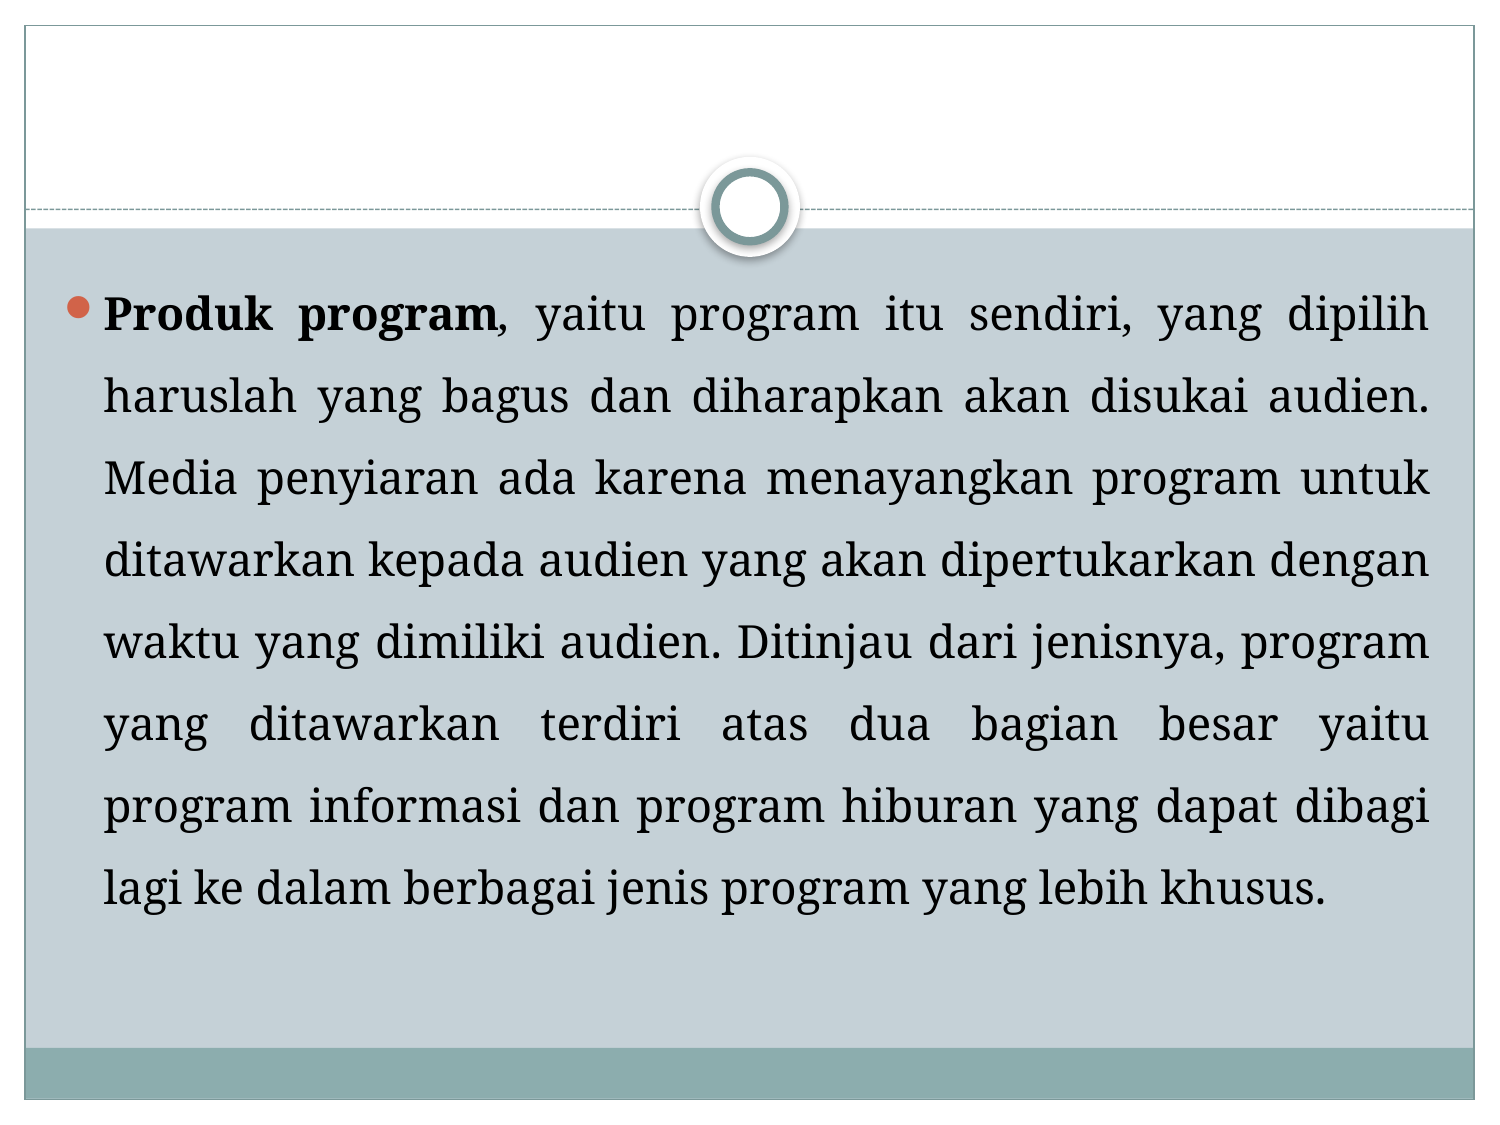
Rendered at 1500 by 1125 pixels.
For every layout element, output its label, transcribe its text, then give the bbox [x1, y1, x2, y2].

list Produk program, yaitu program itu sendiri, yang dipilih haruslah yang bagus dan diharapkan akan disukai audien. Media penyiaran ada karena menayangkan program untuk ditawarkan kepada audien yang akan dipertukarkan dengan waktu yang dimiliki audien. Ditinjau dari jenisnya, program yang ditawarkan terdiri atas dua bagian besar yaitu program informasi dan program hiburan yang dapat dibagi lagi ke dalam berbagai jenis program yang lebih khusus. [49, 250, 1445, 1001]
